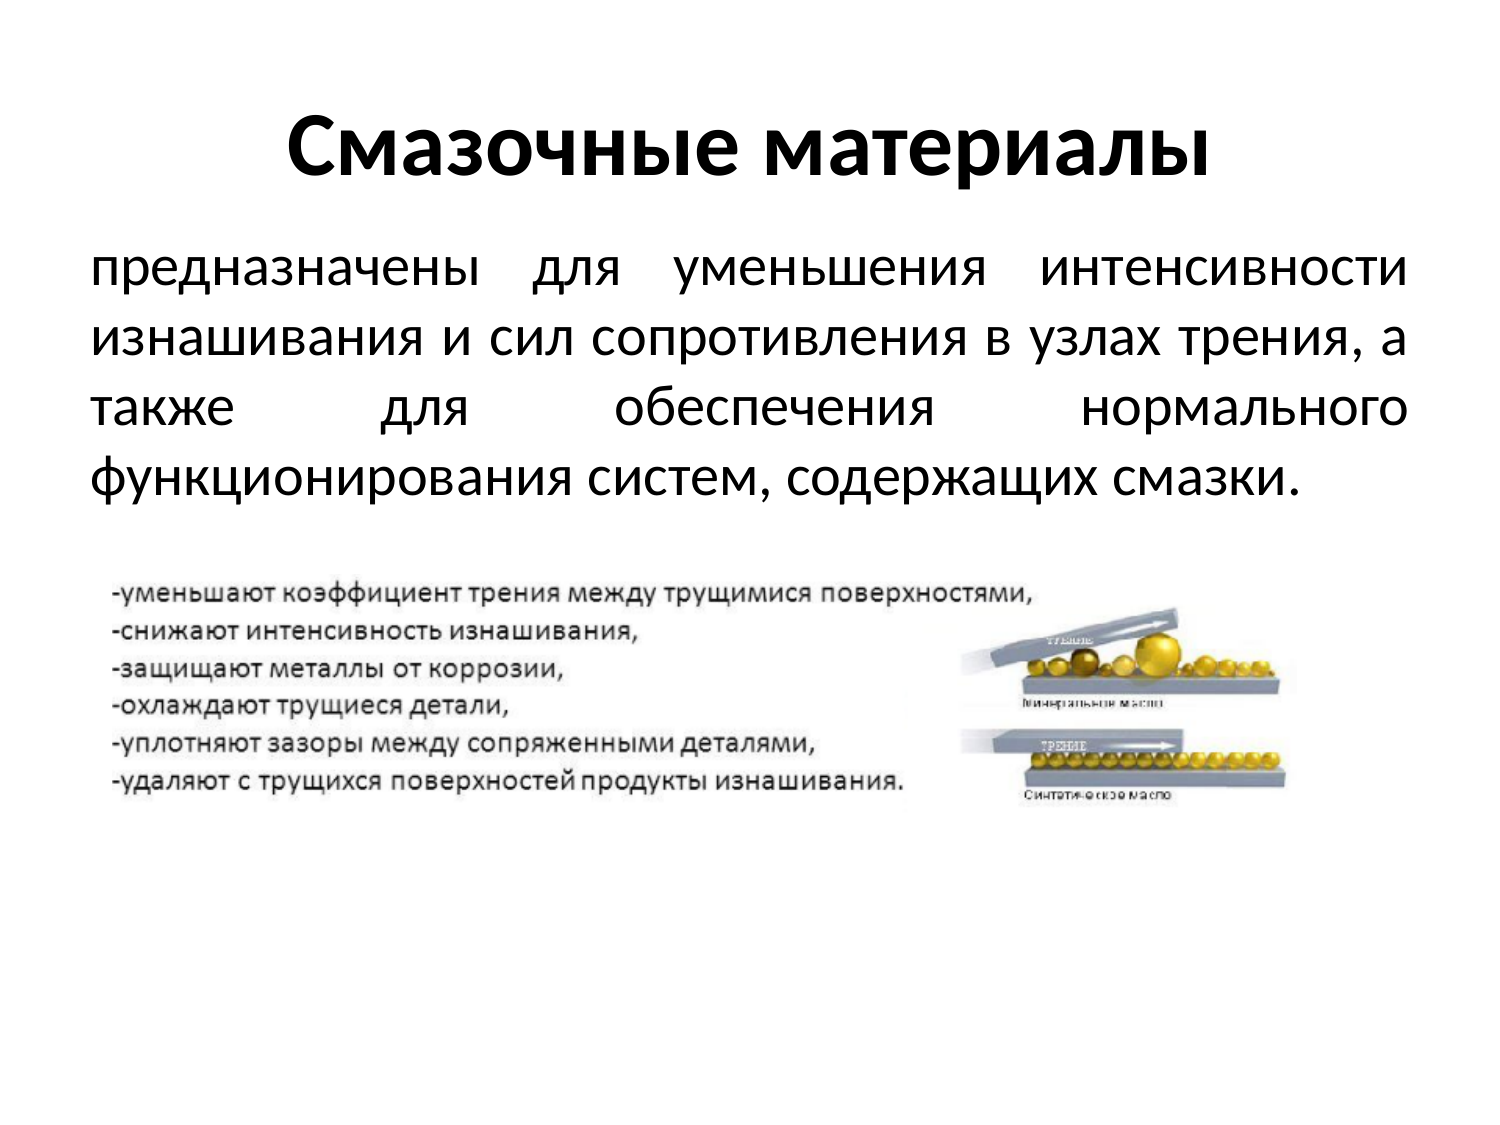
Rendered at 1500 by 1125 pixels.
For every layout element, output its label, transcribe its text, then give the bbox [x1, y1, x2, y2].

list предназначены для уменьшения интенсивности изнашивания и сил сопротивления в узлах трения, а также для обеспечения нормального функционирования систем, содержащих смазки. [75, 219, 1425, 1005]
picture [111, 574, 1297, 823]
title Смазочные материалы [75, 45, 1425, 219]
